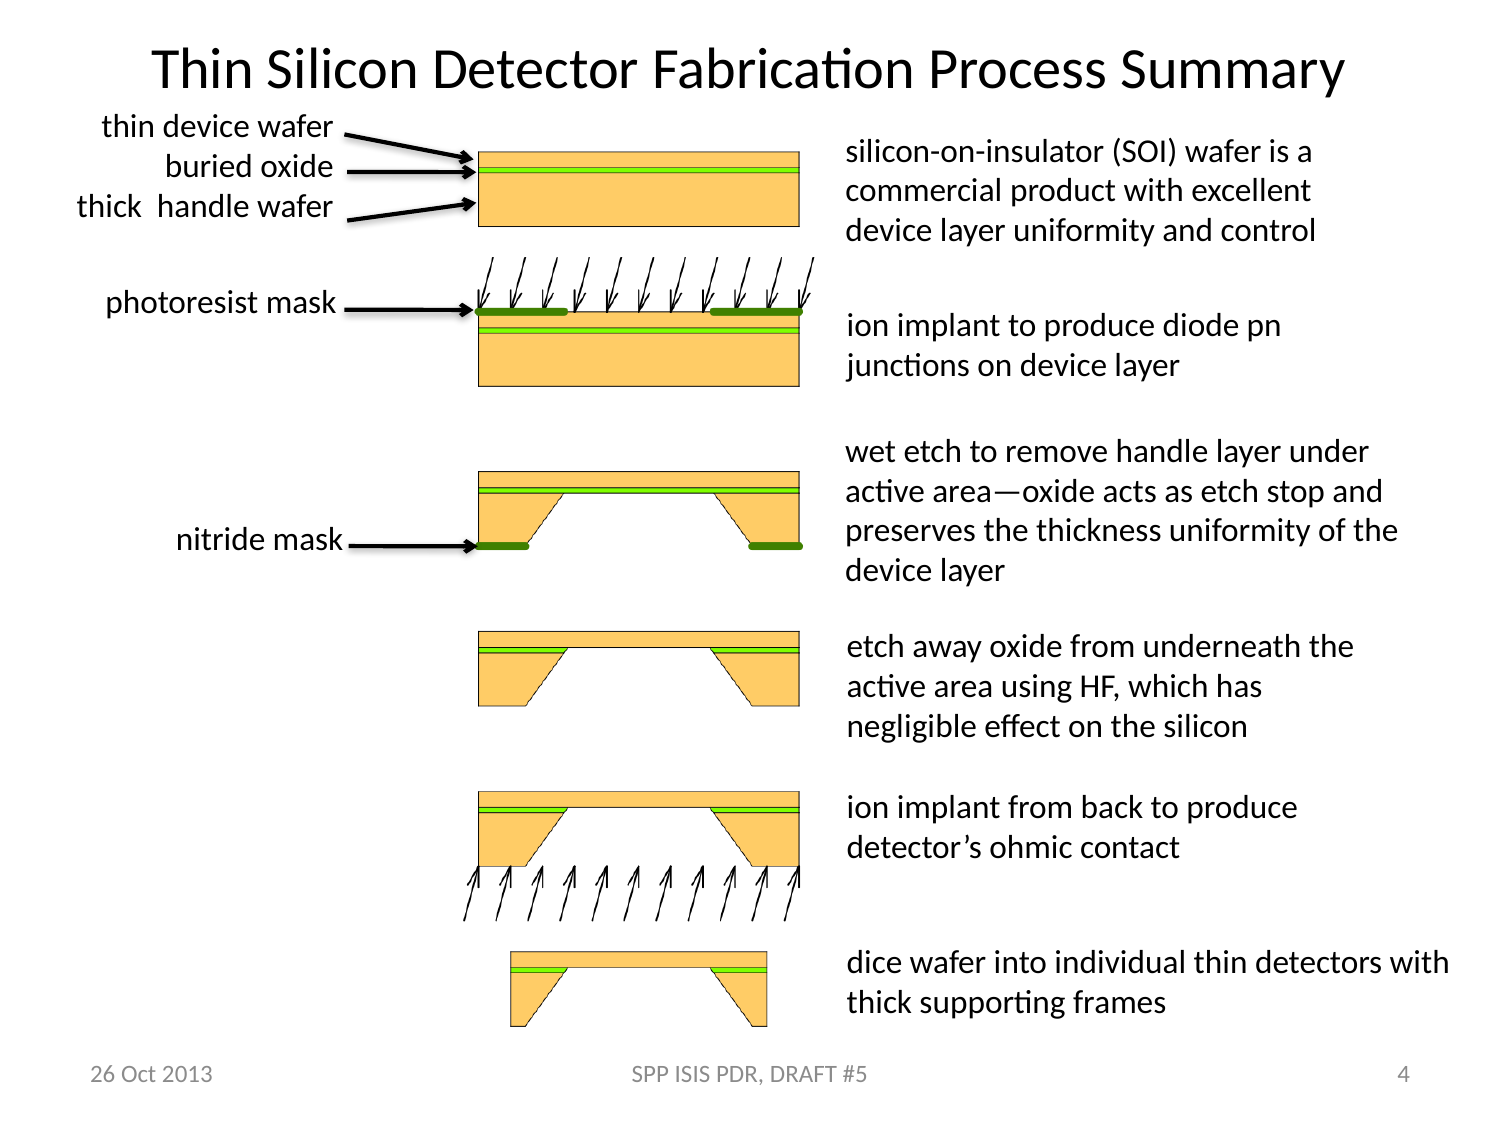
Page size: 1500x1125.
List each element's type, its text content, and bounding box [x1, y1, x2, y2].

slide_number 4 [1074, 1042, 1425, 1103]
text_box Thin Silicon Detector Fabrication Process Summary [131, 23, 1366, 95]
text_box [0, 96, 1469, 1029]
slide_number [75, 1042, 425, 1103]
footer SPP ISIS PDR, DRAFT #5 [512, 1042, 988, 1103]
